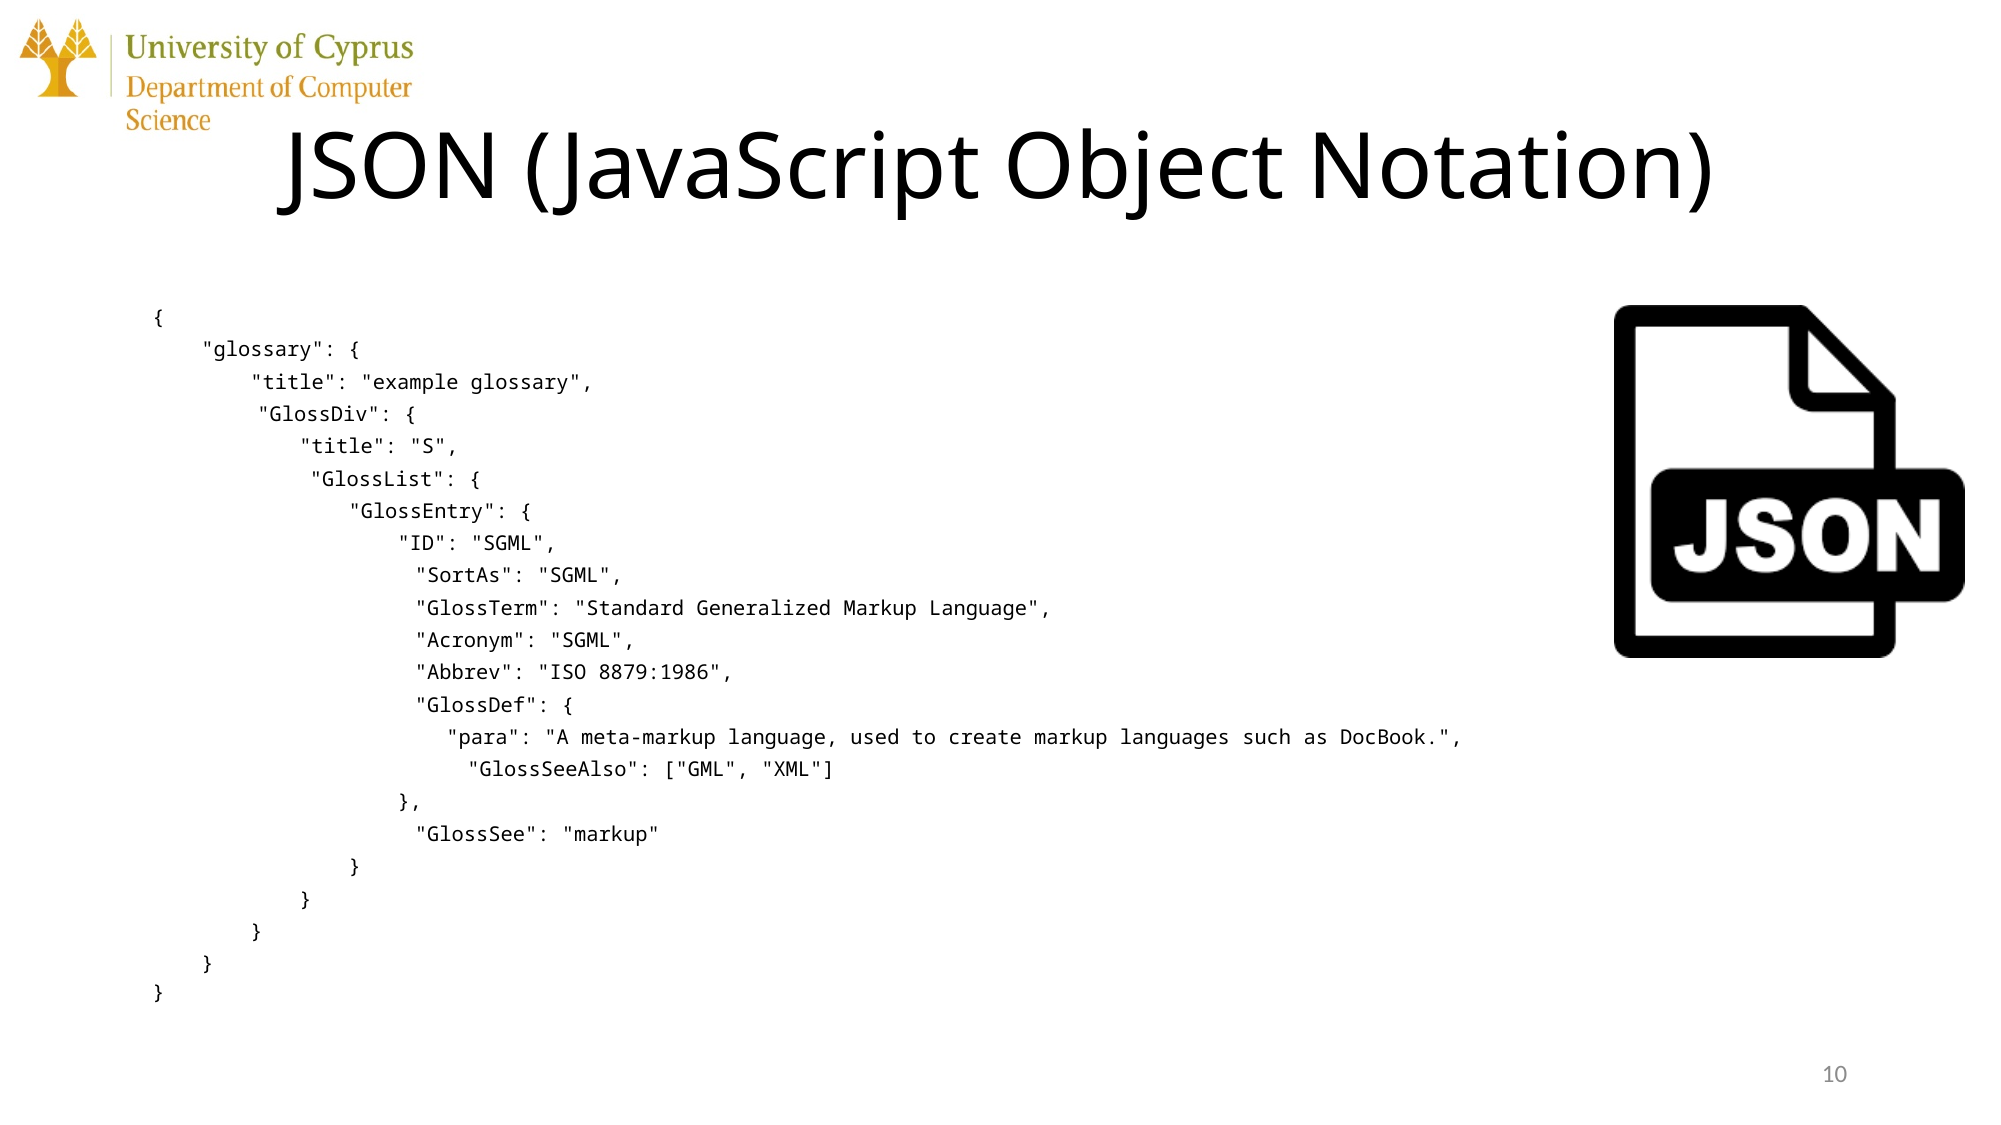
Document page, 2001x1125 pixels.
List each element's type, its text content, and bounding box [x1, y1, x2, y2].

list { "glossary": { "title": "example glossary", "GlossDiv": { "title": "S", "GlossList": { "GlossEntry": { "ID": "SGML", "SortAs": "SGML", "GlossTerm": "Standard Generalized Markup Language", "Acronym": "SGML", "Abbrev": "ISO 8879:1986", "GlossDef": { "para": "A meta-markup language, used to create markup languages such as DocBook.", "GlossSeeAlso": ["GML", "XML"] }, "GlossSee": "markup" } } } } } [137, 299, 1863, 1014]
picture [1614, 305, 1965, 658]
title JSON (JavaScript Object Notation) [137, 59, 1863, 278]
slide_number 10 [1412, 1042, 1863, 1103]
picture [0, 0, 439, 169]
